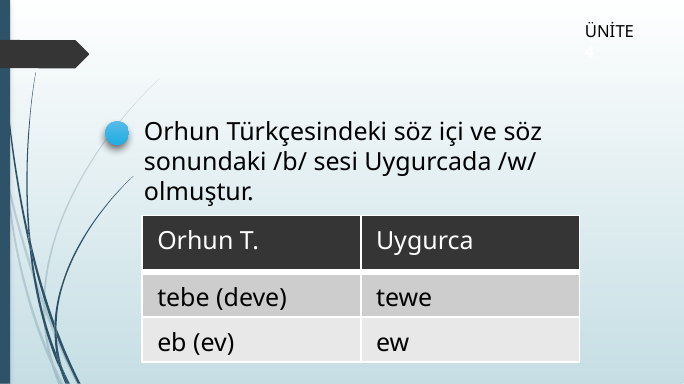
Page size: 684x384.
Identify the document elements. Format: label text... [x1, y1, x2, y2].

table_cell eb (ev) [143, 318, 360, 361]
table_cell ew [362, 318, 579, 361]
text_box [105, 121, 129, 145]
text_box ÜNİTE 4 [578, 17, 661, 65]
table_cell tebe (deve) [143, 275, 360, 316]
table_header Uygurca [362, 216, 579, 269]
table_header Orhun T. [143, 216, 360, 269]
text_box Orhun Türkçesindeki söz içi ve söz sonundaki /b/ sesi Uygurcada /w/ olmuştur. [129, 108, 614, 213]
table_cell tewe [362, 275, 579, 316]
